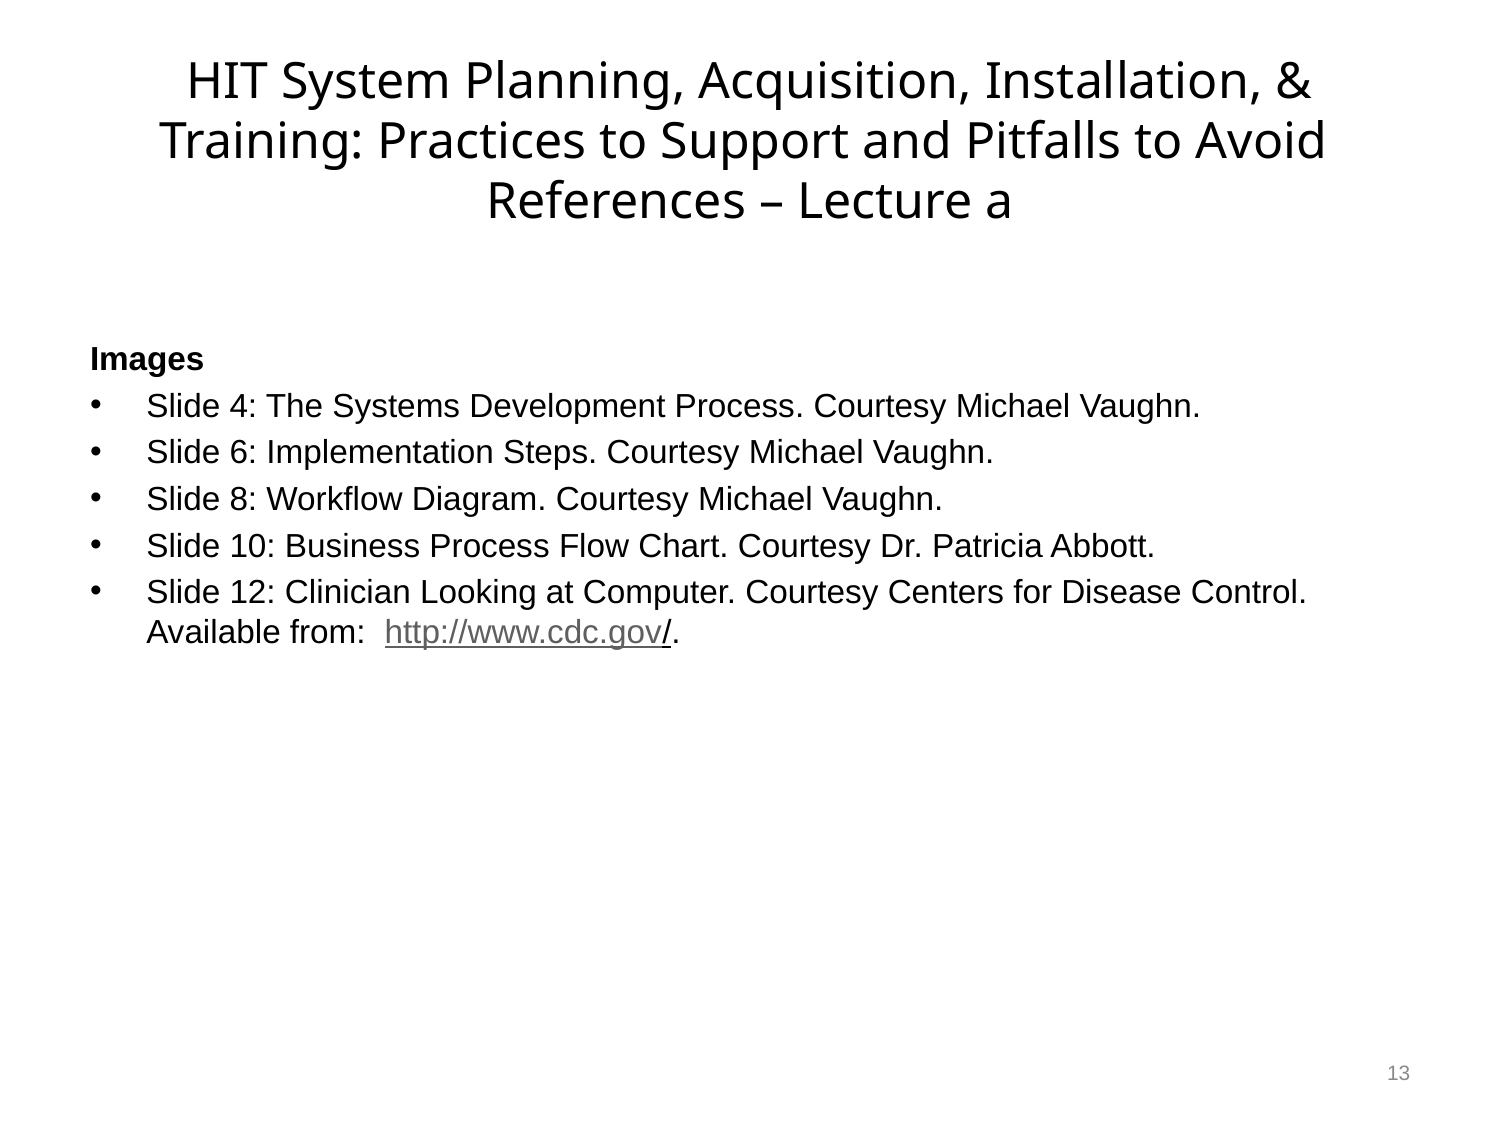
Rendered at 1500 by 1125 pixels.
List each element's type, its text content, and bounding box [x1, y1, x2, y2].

slide_number 13 [1341, 1027, 1425, 1118]
list Images Slide 4: The Systems Development Process. Courtesy Michael Vaughn. Slide 6: Implementation Steps. Courtesy Michael Vaughn. Slide 8: Workflow Diagram. Courtesy Michael Vaughn. Slide 10: Business Process Flow Chart. Courtesy Dr. Patricia Abbott. Slide 12: Clinician Looking at Computer. Courtesy Centers for Disease Control. Available from: http://www.cdc.gov/. [75, 329, 1425, 1013]
title HIT System Planning, Acquisition, Installation, & Training: Practices to Support and Pitfalls to Avoid References – Lecture a [75, 45, 1425, 233]
